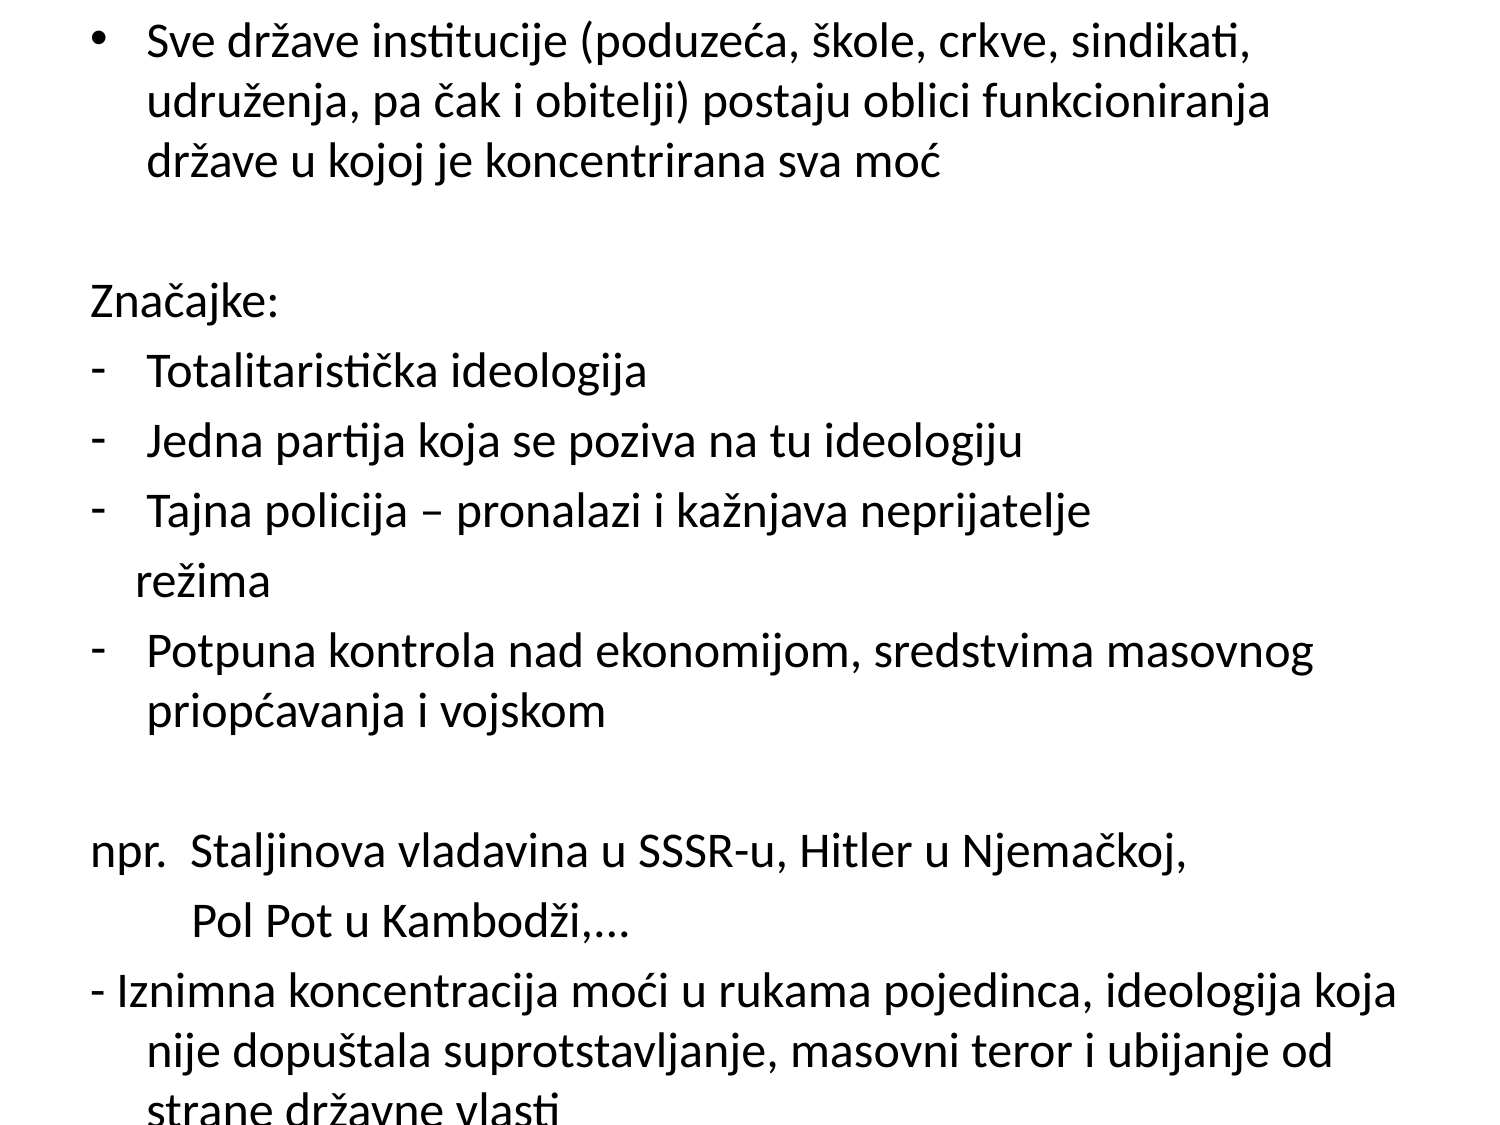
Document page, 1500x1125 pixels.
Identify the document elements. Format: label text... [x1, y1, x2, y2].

list Sve države institucije (poduzeća, škole, crkve, sindikati, udruženja, pa čak i obitelji) postaju oblici funkcioniranja države u kojoj je koncentrirana sva moć Značajke: Totalitaristička ideologija Jedna partija koja se poziva na tu ideologiju Tajna policija – pronalazi i kažnjava neprijatelje režima Potpuna kontrola nad ekonomijom, sredstvima masovnog priopćavanja i vojskom npr. Staljinova vladavina u SSSR-u, Hitler u Njemačkoj, Pol Pot u Kambodži,... - Iznimna koncentracija moći u rukama pojedinca, ideologija koja nije dopuštala suprotstavljanje, masovni teror i ubijanje od strane državne vlasti [75, 0, 1425, 1125]
